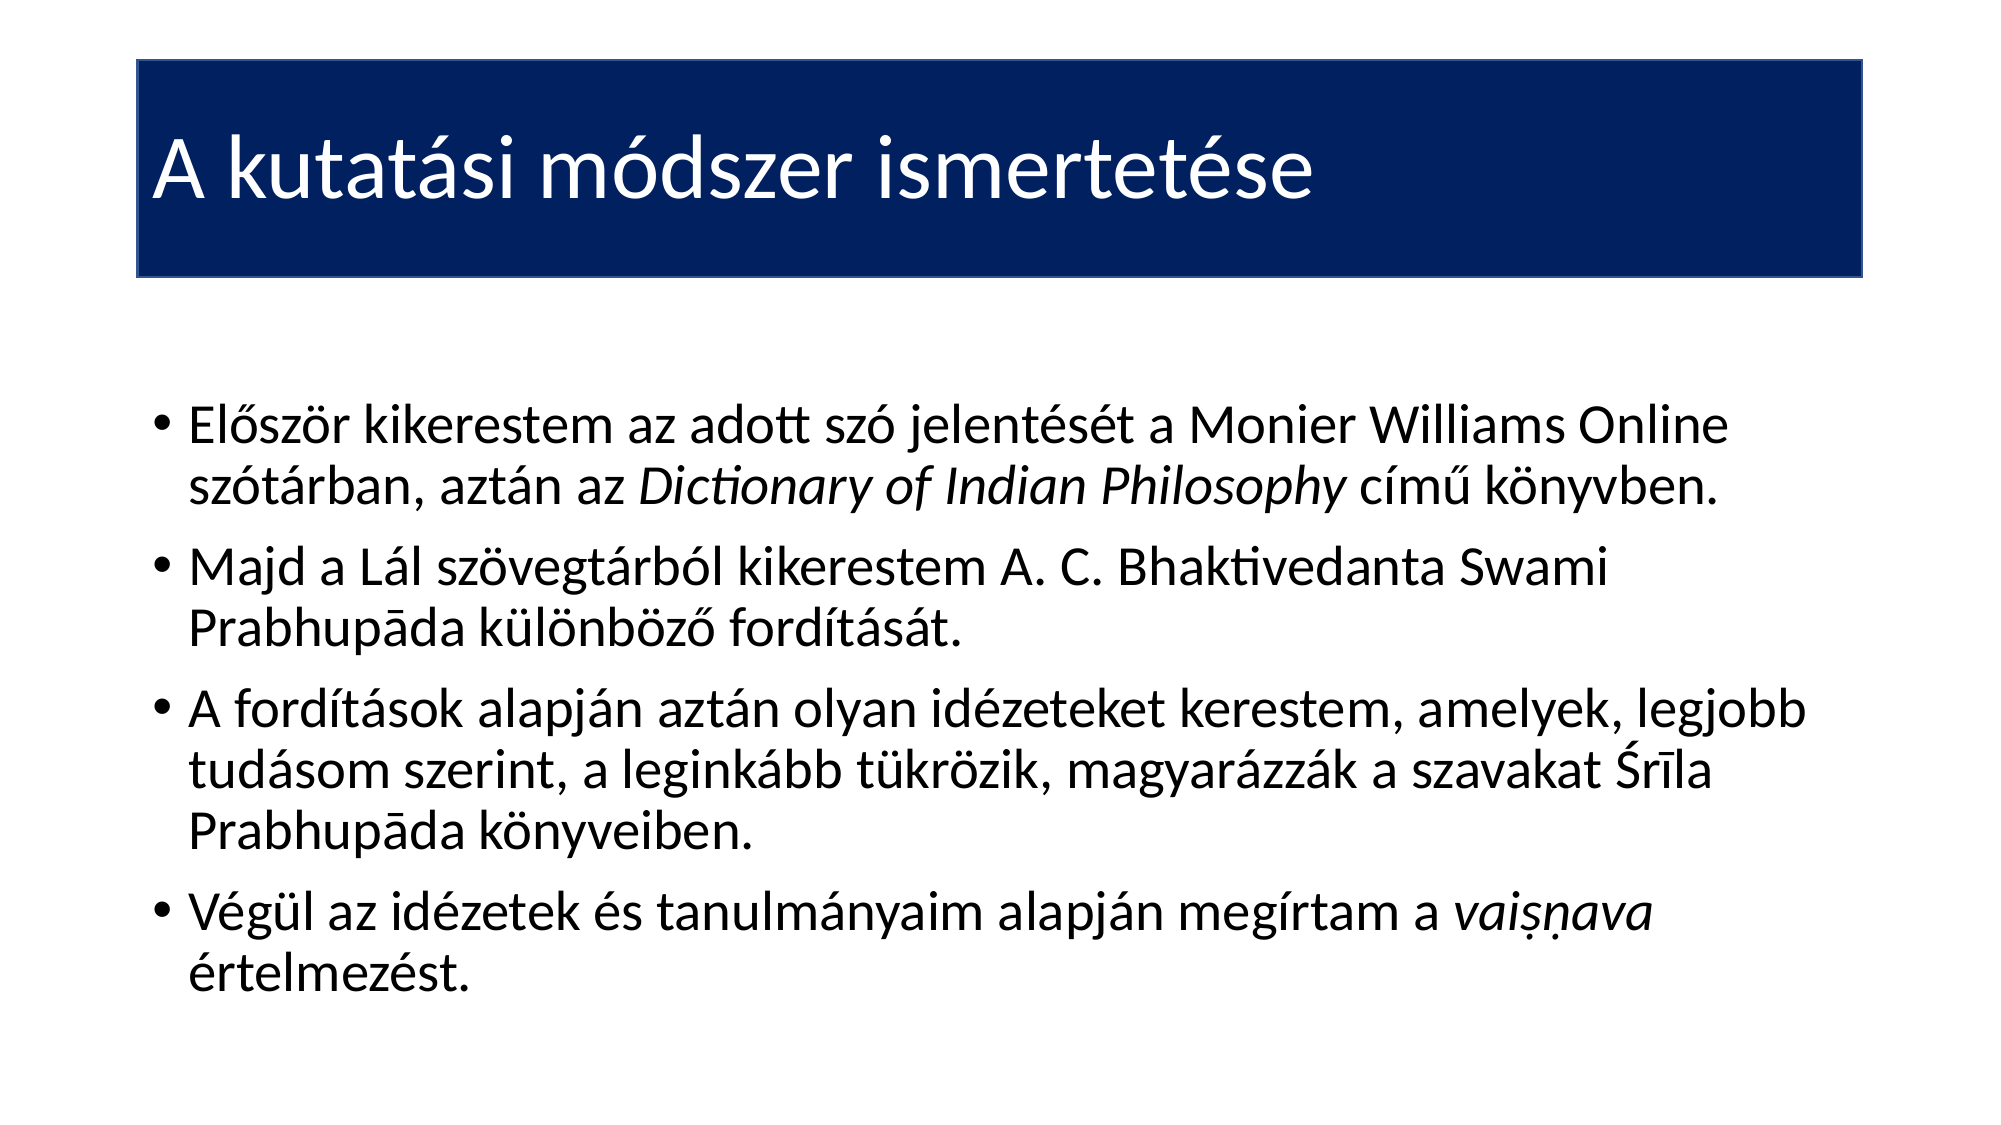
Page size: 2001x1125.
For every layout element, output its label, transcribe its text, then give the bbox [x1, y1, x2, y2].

list Először kikerestem az adott szó jelentését a Monier Williams Online szótárban, aztán az Dictionary of Indian Philosophy című könyvben. Majd a Lál szövegtárból kikerestem A. C. Bhaktivedanta Swami Prabhupāda különböző fordítását. A fordítások alapján aztán olyan idézeteket kerestem, amelyek, legjobb tudásom szerint, a leginkább tükrözik, magyarázzák a szavakat Śrīla Prabhupāda könyveiben. Végül az idézetek és tanulmányaim alapján megírtam a vaiṣṇava értelmezést. [137, 299, 1863, 1014]
title A kutatási módszer ismertetése [136, 59, 1863, 278]
